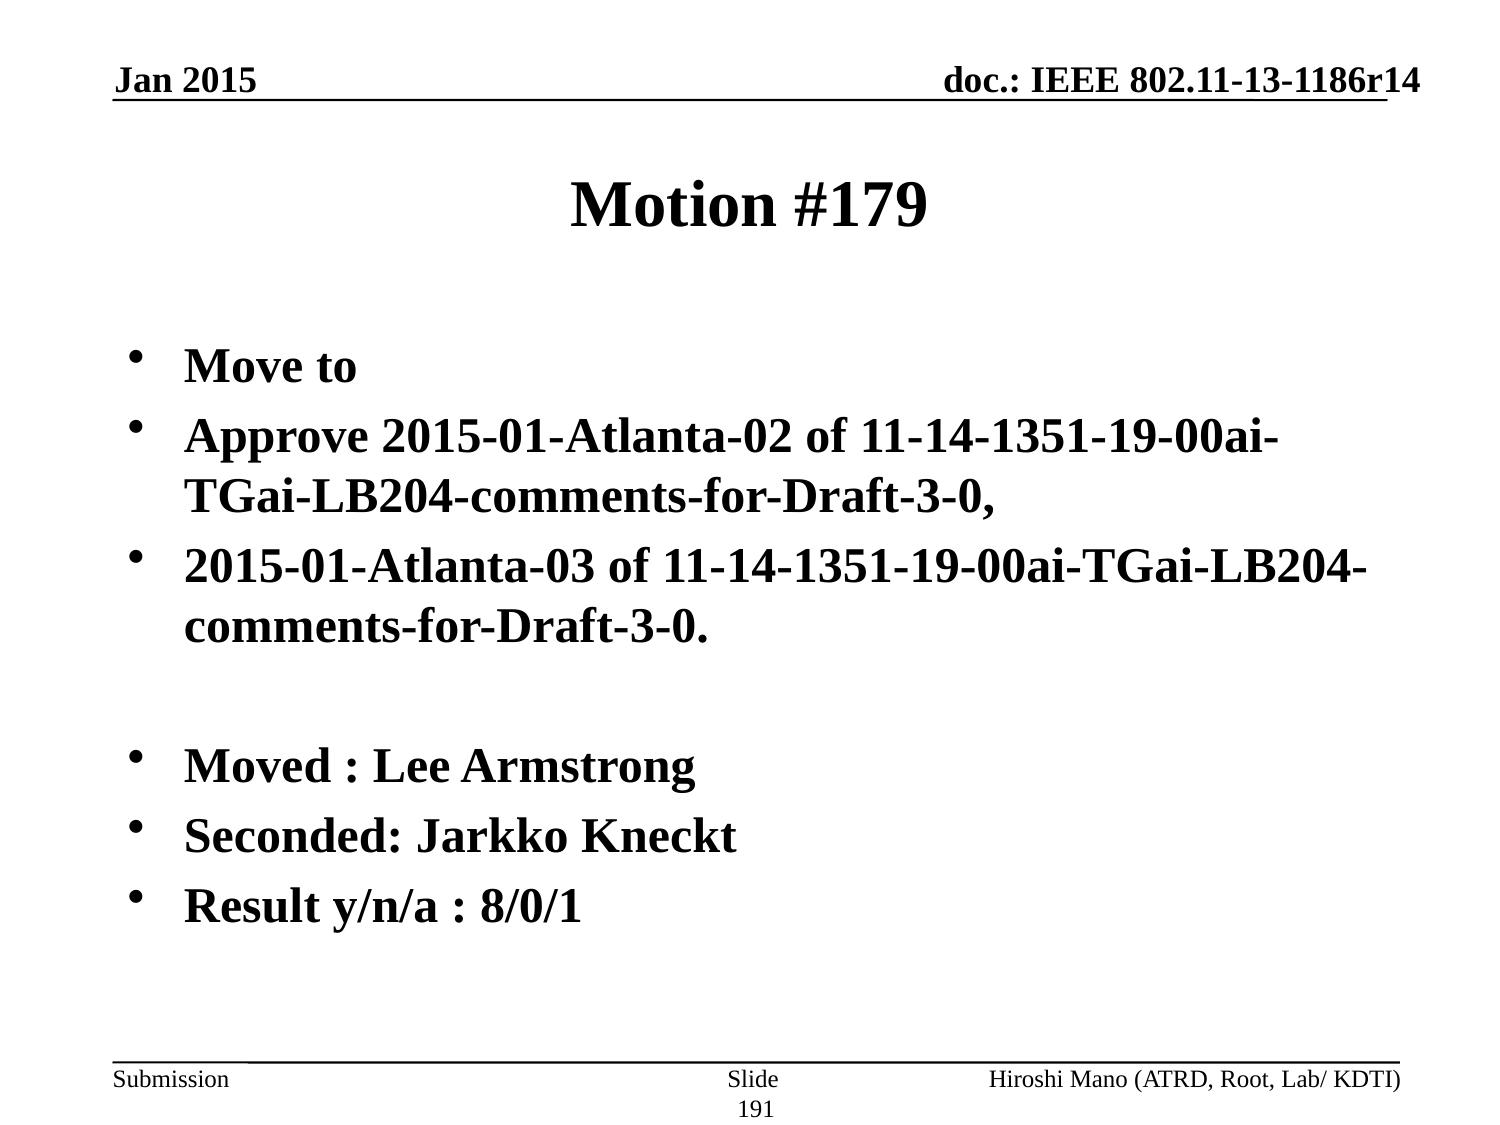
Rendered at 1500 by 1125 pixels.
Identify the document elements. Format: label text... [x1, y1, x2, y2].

list Move to Approve 2015-01-Atlanta-02 of 11-14-1351-19-00ai-TGai-LB204-comments-for-Draft-3-0, 2015-01-Atlanta-03 of 11-14-1351-19-00ai-TGai-LB204-comments-for-Draft-3-0. Moved : Lee Armstrong Seconded: Jarkko Kneckt Result y/n/a : 8/0/1 [112, 324, 1388, 1001]
slide_number Slide 191 [712, 1061, 800, 1093]
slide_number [114, 54, 259, 101]
title Motion #179 [112, 112, 1388, 288]
footer Hiroshi Mano (ATRD, Root, Lab/ KDTI) [984, 1061, 1402, 1093]
